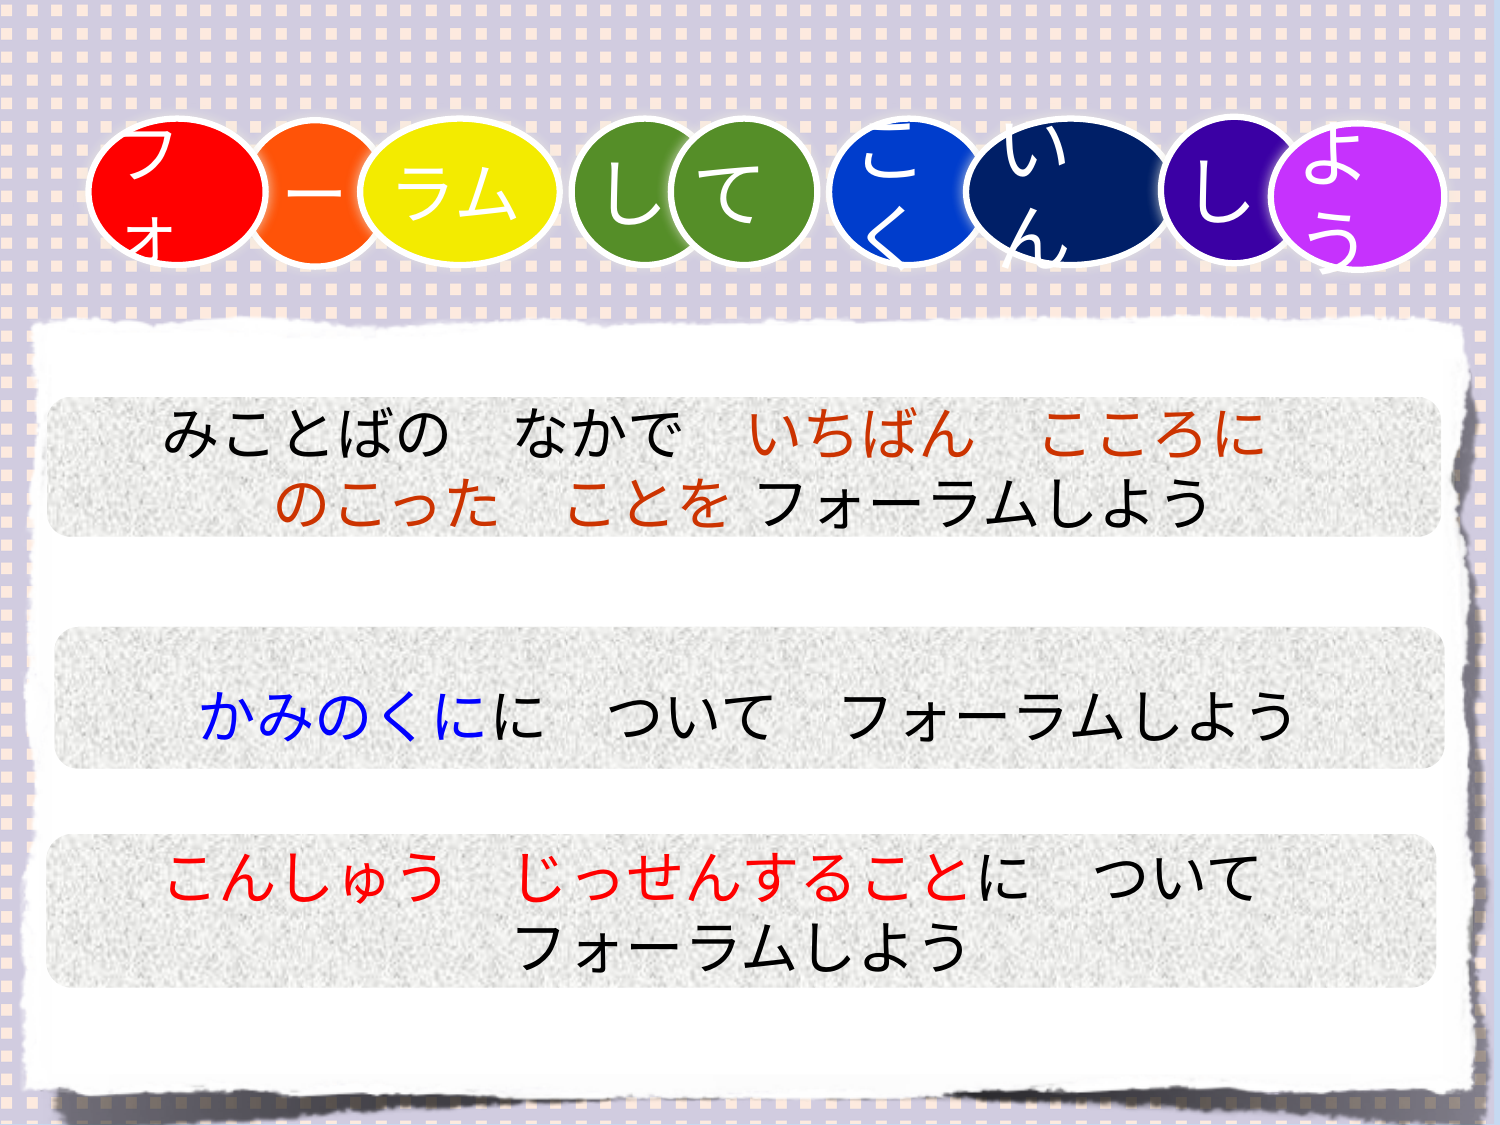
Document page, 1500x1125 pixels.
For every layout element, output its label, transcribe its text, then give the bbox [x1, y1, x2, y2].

text_box よう [1270, 123, 1445, 270]
text_box し [571, 118, 687, 266]
text_box ラム [360, 118, 560, 266]
text_box いん [966, 118, 1161, 266]
text_box て [670, 118, 818, 266]
picture [0, 302, 1500, 1125]
text_box [0, 0, 1495, 300]
text_box ー [257, 120, 372, 267]
text_box フォ [88, 118, 266, 266]
text_box こく [829, 118, 974, 266]
text_box し [1160, 116, 1287, 264]
